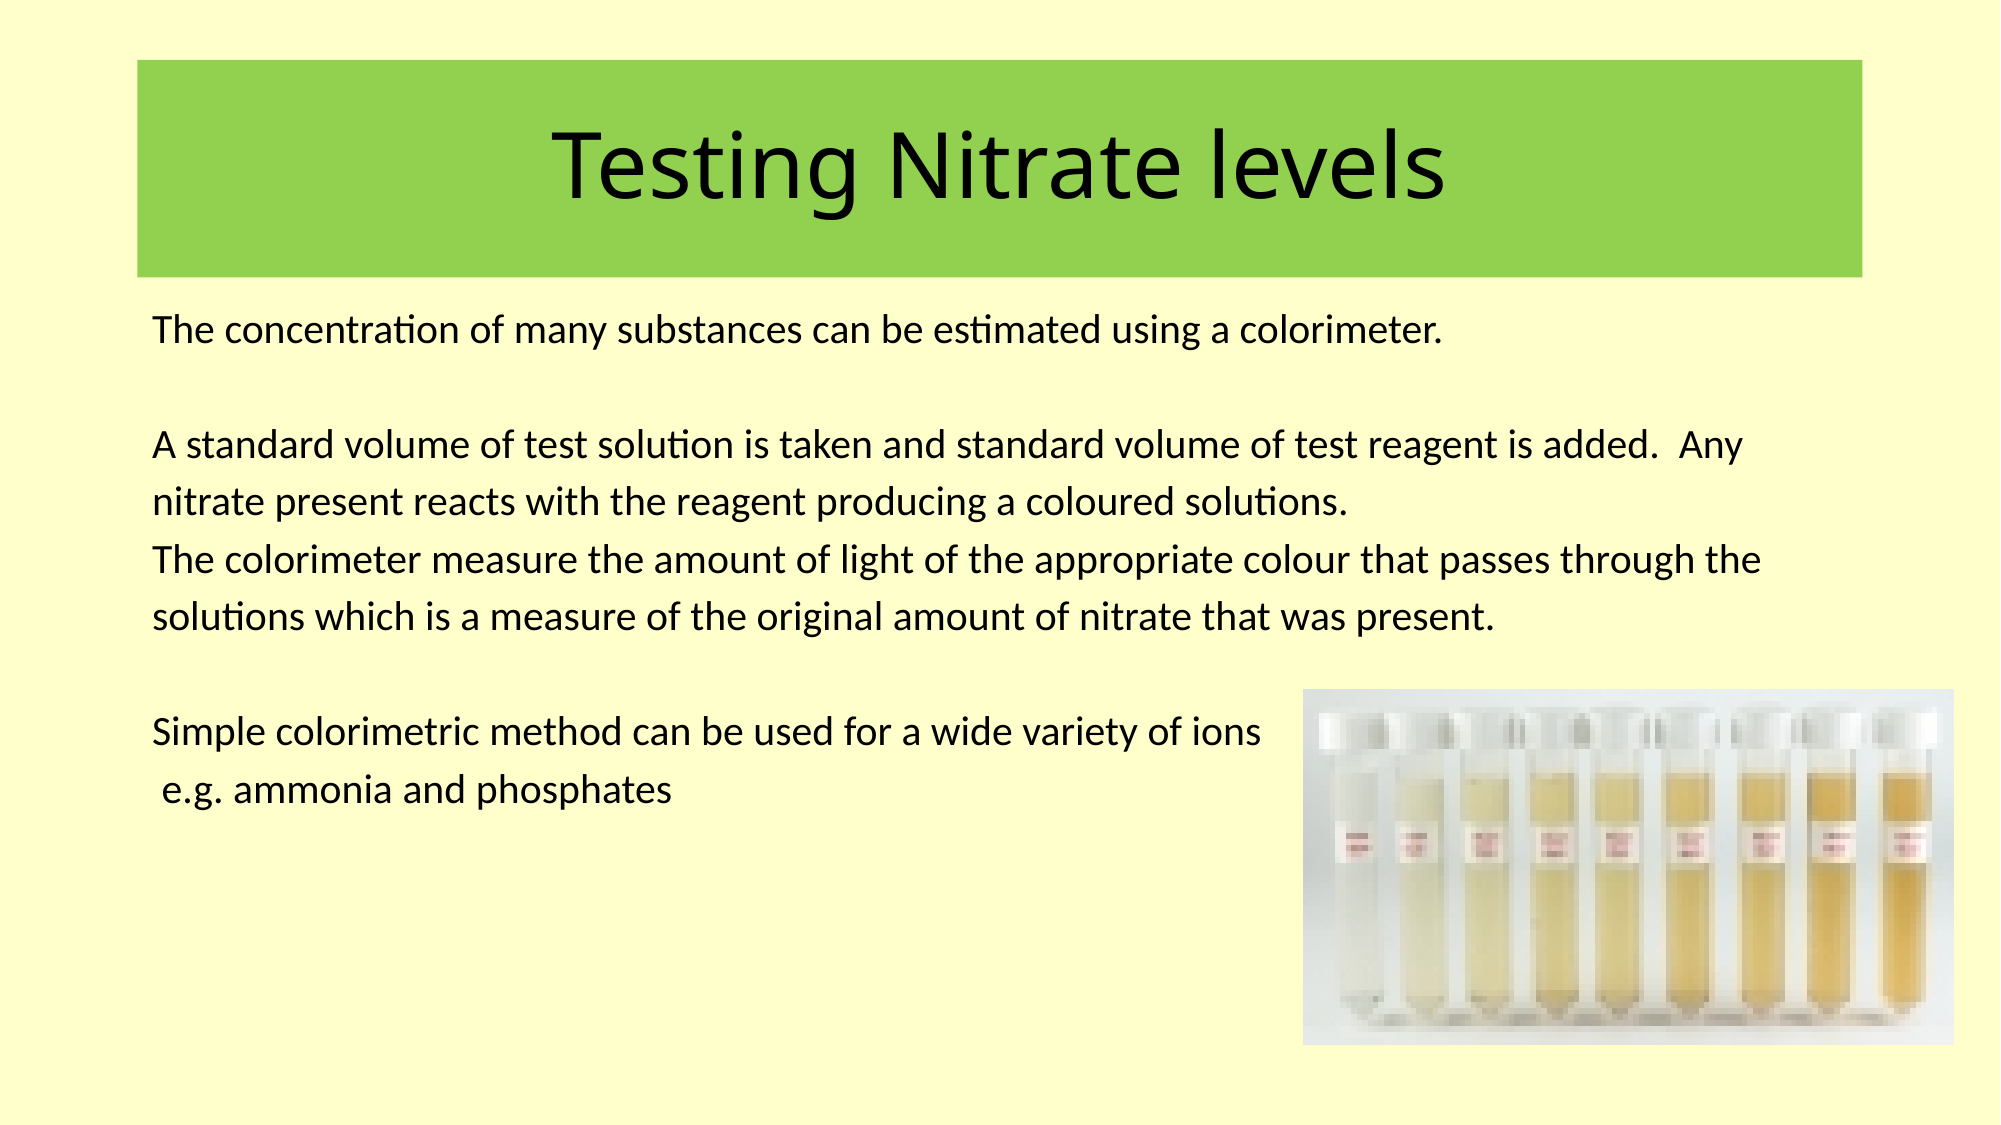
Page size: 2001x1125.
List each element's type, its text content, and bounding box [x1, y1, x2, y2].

text_box The concentration of many substances can be estimated using a colorimeter. A standard volume of test solution is taken and standard volume of test reagent is added. Any nitrate present reacts with the reagent producing a coloured solutions. The colorimeter measure the amount of light of the appropriate colour that passes through the solutions which is a measure of the original amount of nitrate that was present. Simple colorimetric method can be used for a wide variety of ions e.g. ammonia and phosphates [137, 286, 1863, 820]
picture [1303, 689, 1954, 1045]
title Testing Nitrate levels [137, 59, 1863, 278]
